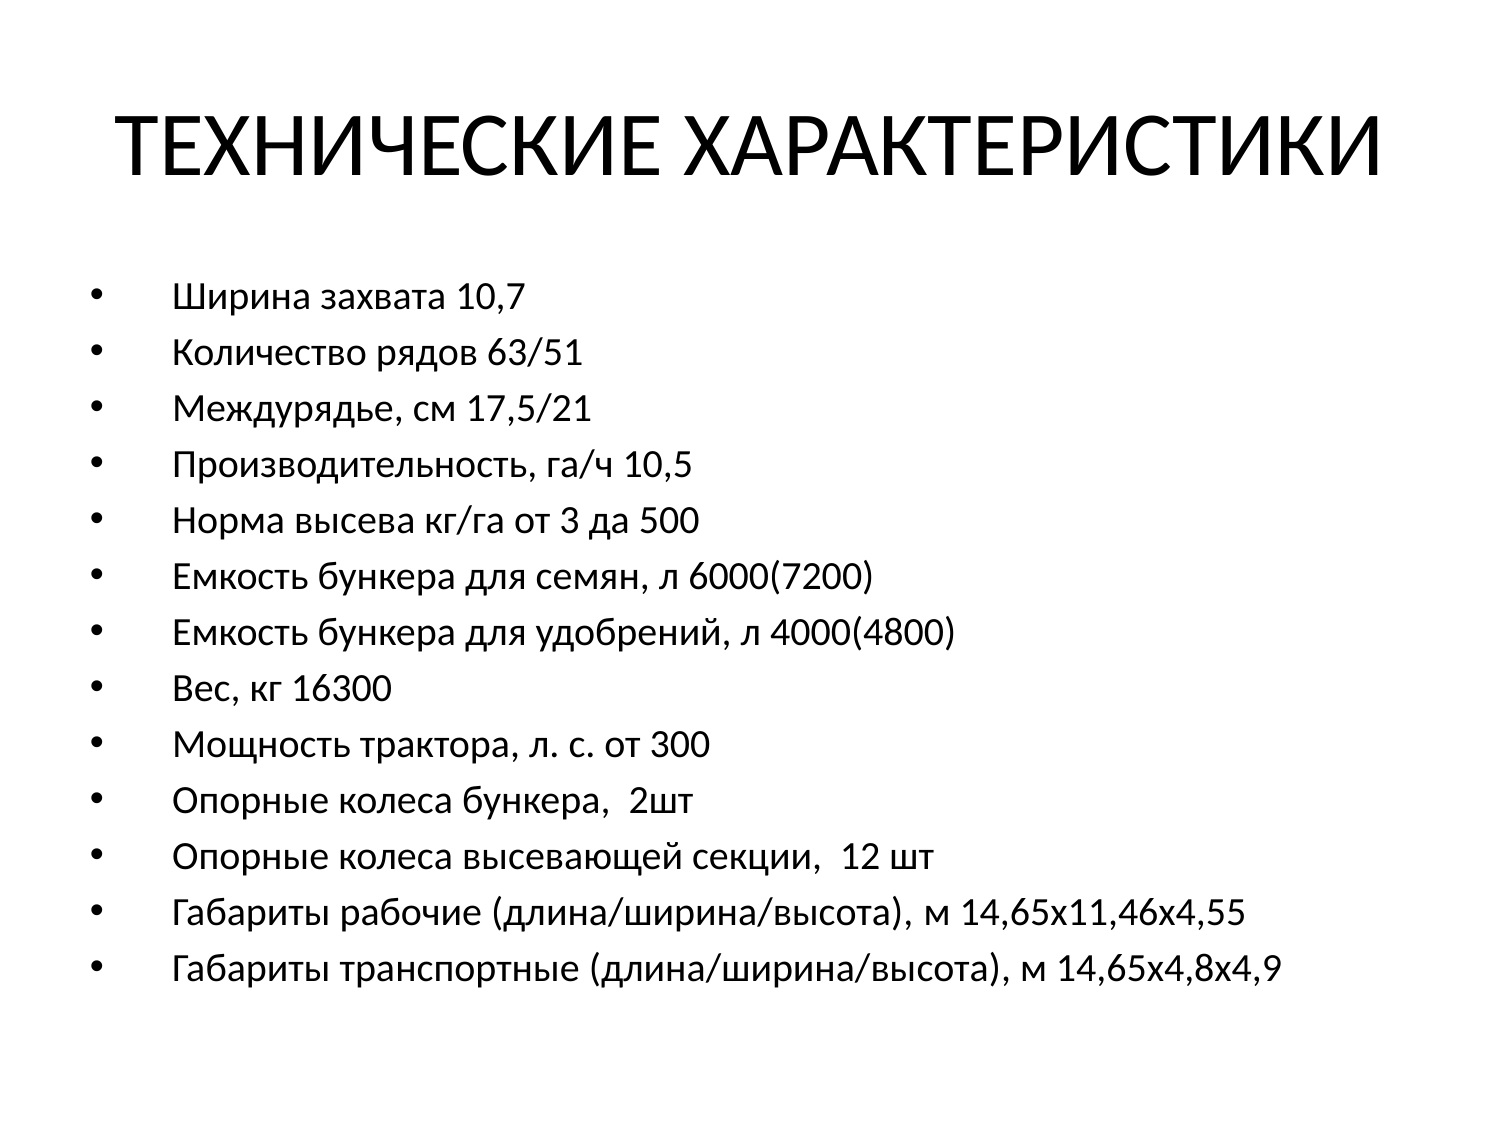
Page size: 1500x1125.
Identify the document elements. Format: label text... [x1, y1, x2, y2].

text_box ТЕХНИЧЕСКИЕ ХАРАКТЕРИСТИКИ [74, 45, 1425, 233]
text_box Ширина захвата 10,7 Количество рядов 63/51 Междурядье, см 17,5/21 Производительность, га/ч 10,5 Норма высева кг/га от 3 да 500 Емкость бункера для семян, л 6000(7200) Емкость бункера для удобрений, л 4000(4800) Вес, кг 16300 Мощность трактора, л. с. от 300 Опорные колеса бункера, 2шт Опорные колеса высевающей секции, 12 шт Габариты рабочие (длина/ширина/высота), м 14,65х11,46х4,55 Габариты транспортные (длина/ширина/высота), м 14,65х4,8х4,9 [74, 262, 1425, 1005]
